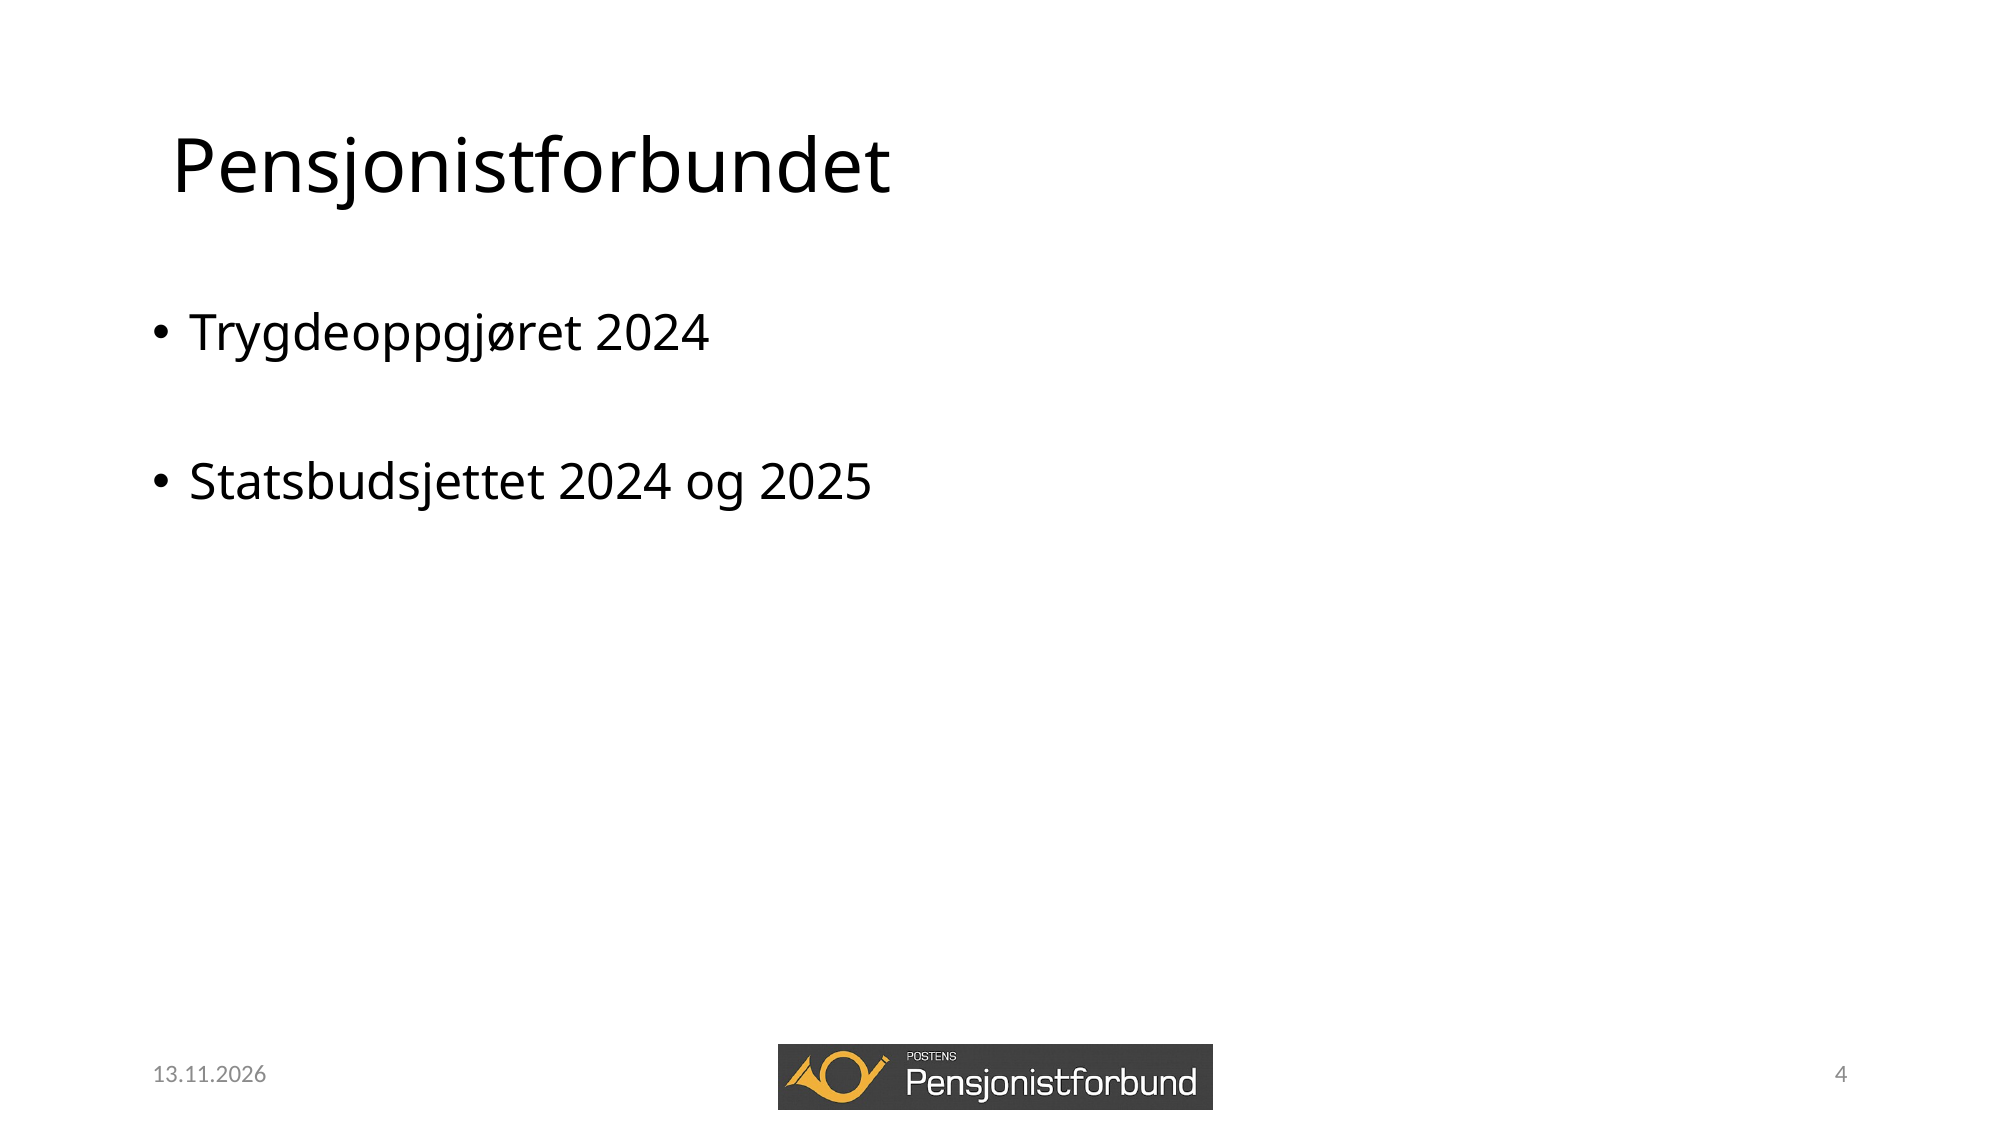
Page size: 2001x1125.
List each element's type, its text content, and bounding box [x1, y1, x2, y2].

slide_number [137, 1042, 588, 1103]
picture [778, 1044, 1213, 1110]
title Pensjonistforbundet [137, 59, 1863, 278]
slide_number 4 [1412, 1042, 1863, 1103]
list Trygdeoppgjøret 2024 Statsbudsjettet 2024 og 2025 [137, 299, 1863, 1014]
